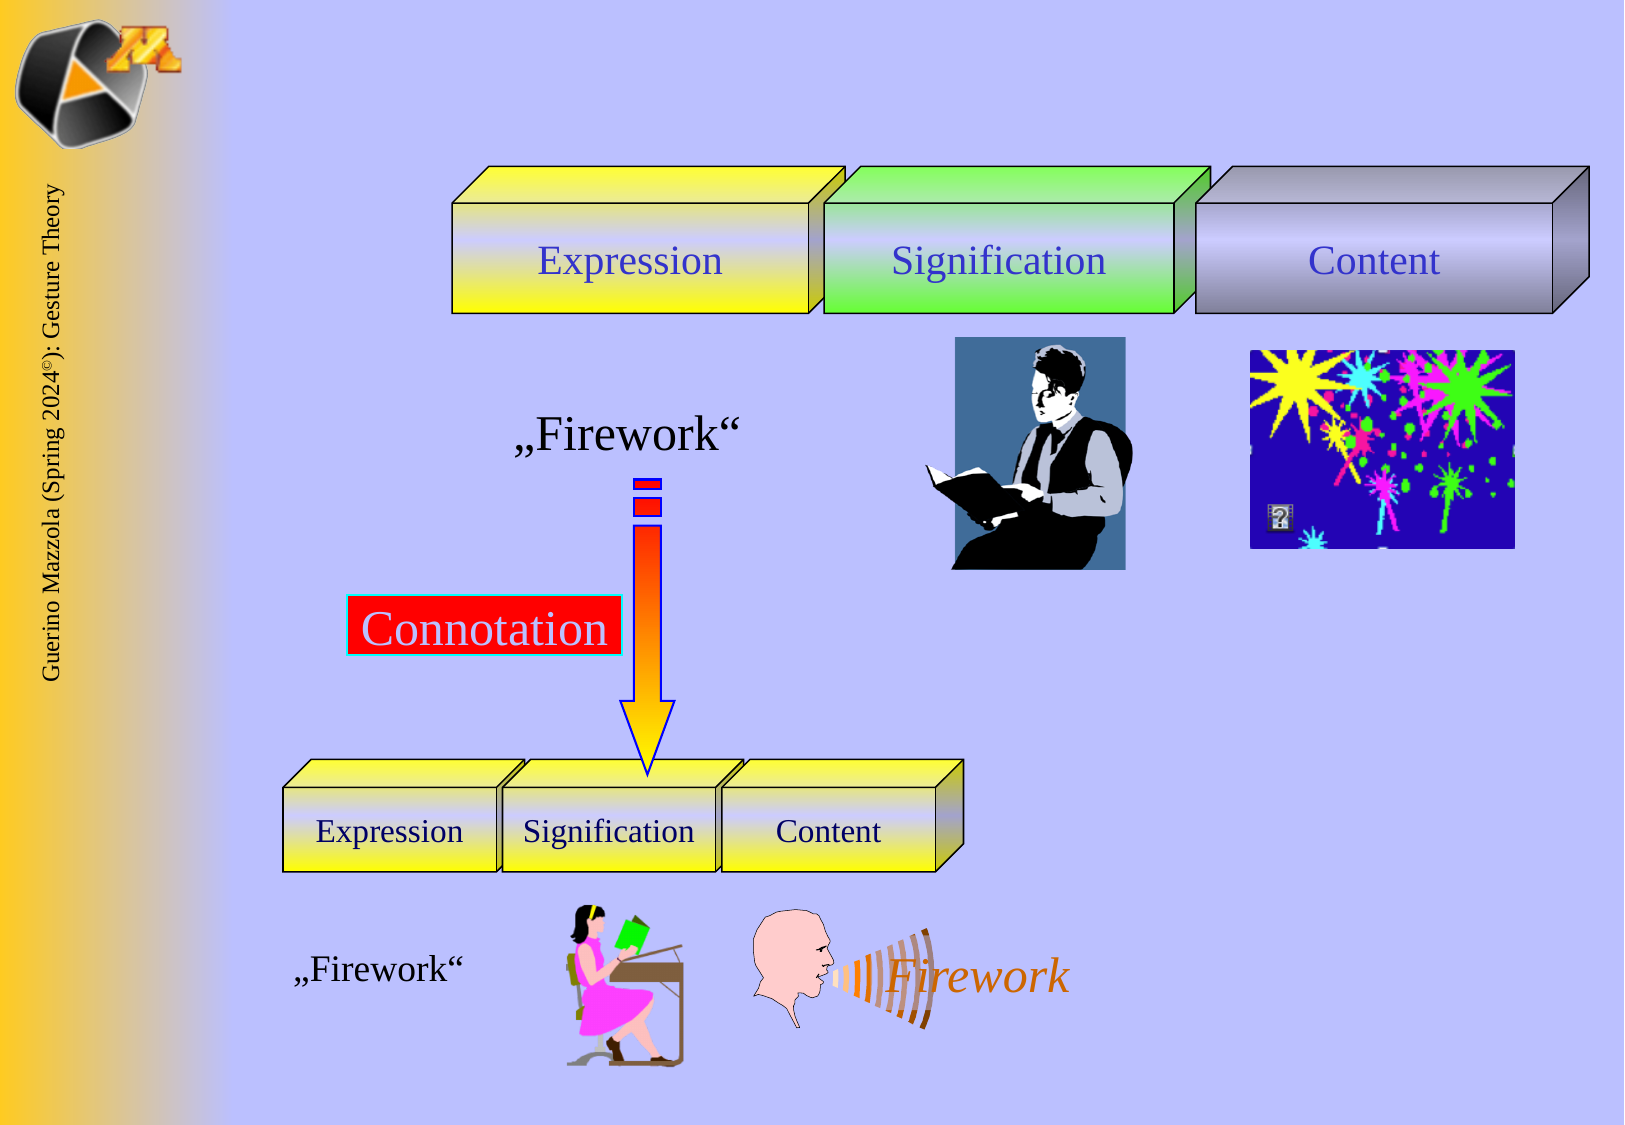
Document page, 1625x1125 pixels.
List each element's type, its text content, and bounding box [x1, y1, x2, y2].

text_box „Firework“ [278, 936, 480, 997]
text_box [753, 909, 1087, 1030]
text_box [565, 904, 684, 1068]
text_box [282, 479, 964, 873]
picture [12, 18, 197, 149]
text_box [451, 166, 1590, 571]
